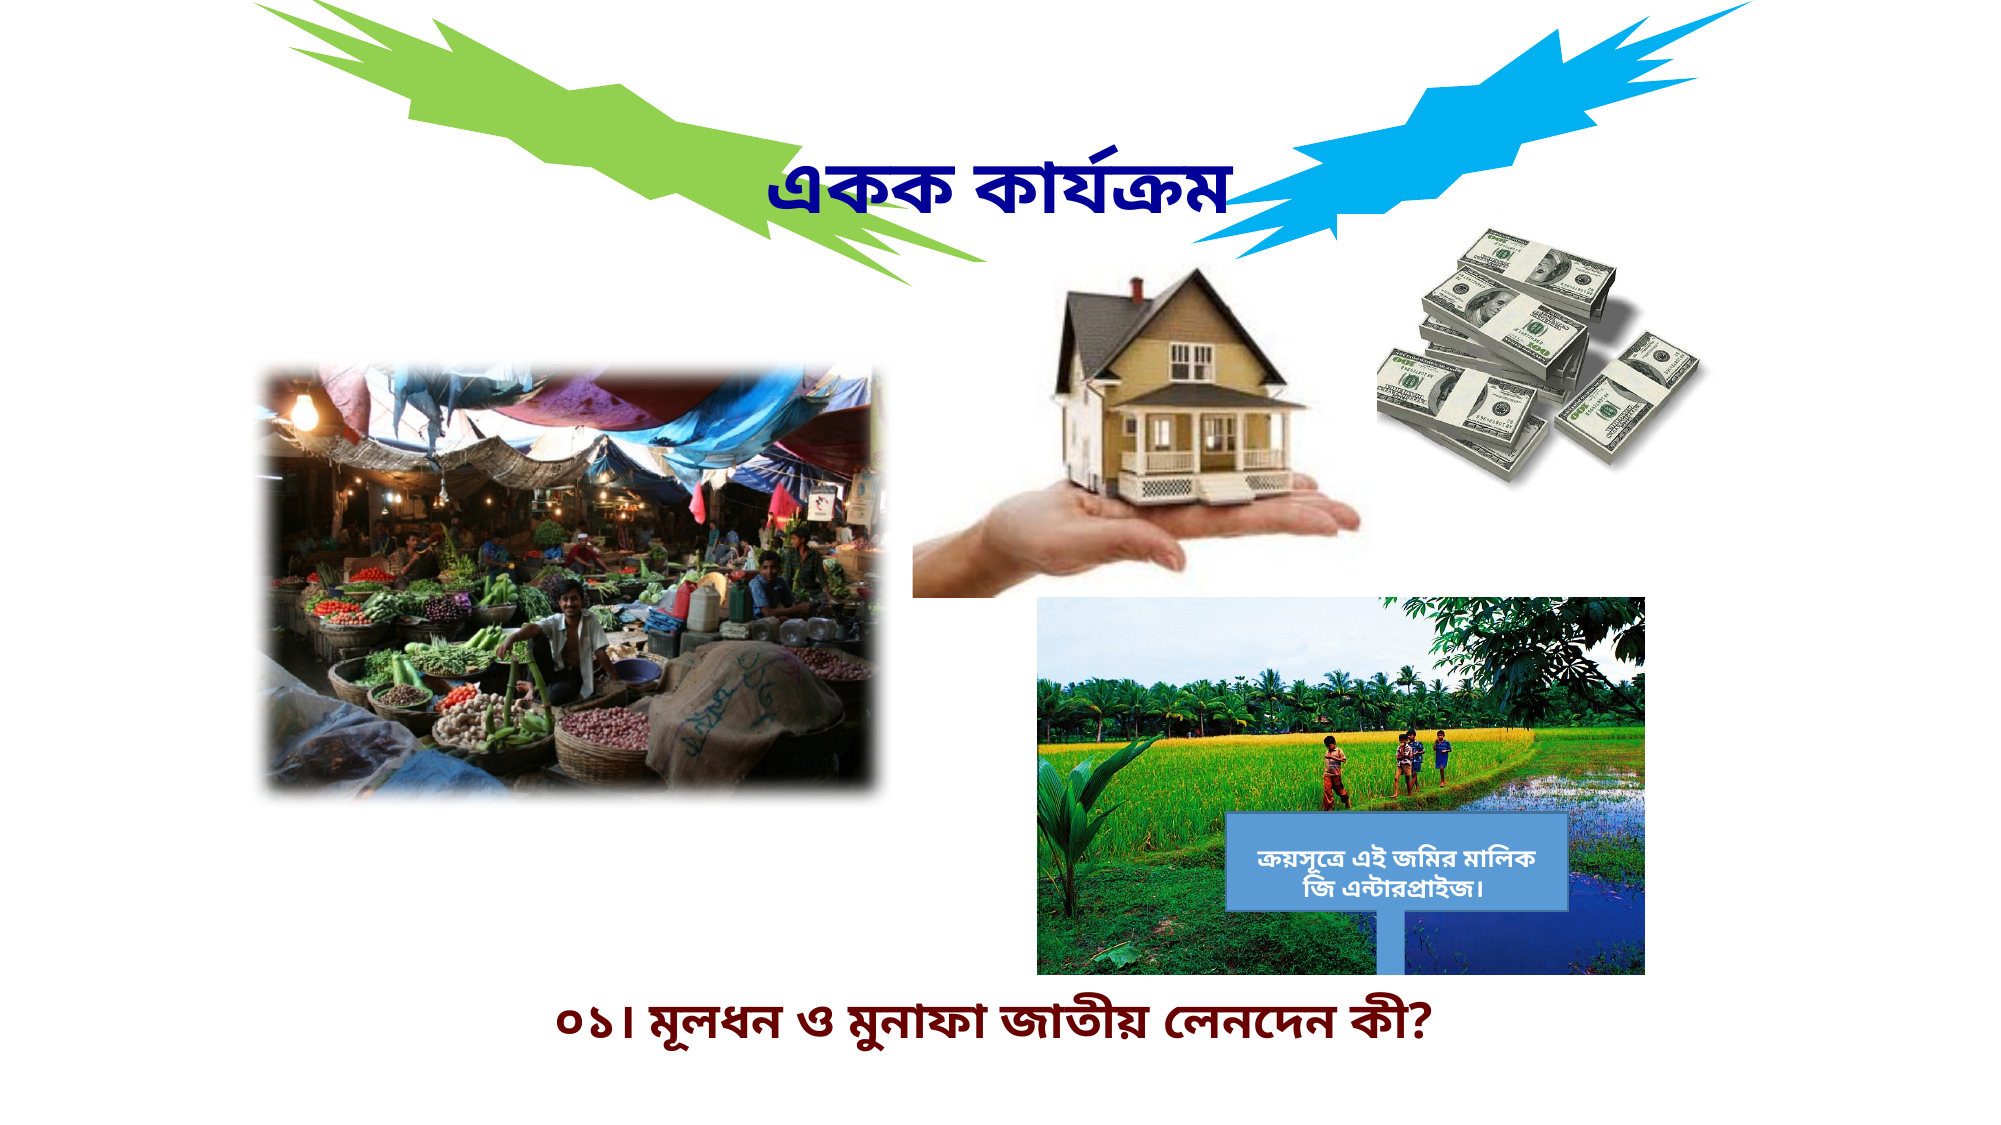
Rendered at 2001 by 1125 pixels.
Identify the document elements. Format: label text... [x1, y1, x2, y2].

picture [912, 214, 1725, 598]
title একক কার্যক্রম [437, 37, 1563, 62]
picture [249, 357, 893, 809]
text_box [1037, 598, 1645, 975]
subtitle ০১। মূলধন ও মুনাফা জাতীয় লেনদেন কী? [361, 987, 1625, 1100]
title একক কার্যক্রম [437, 208, 1563, 238]
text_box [227, 62, 1780, 208]
